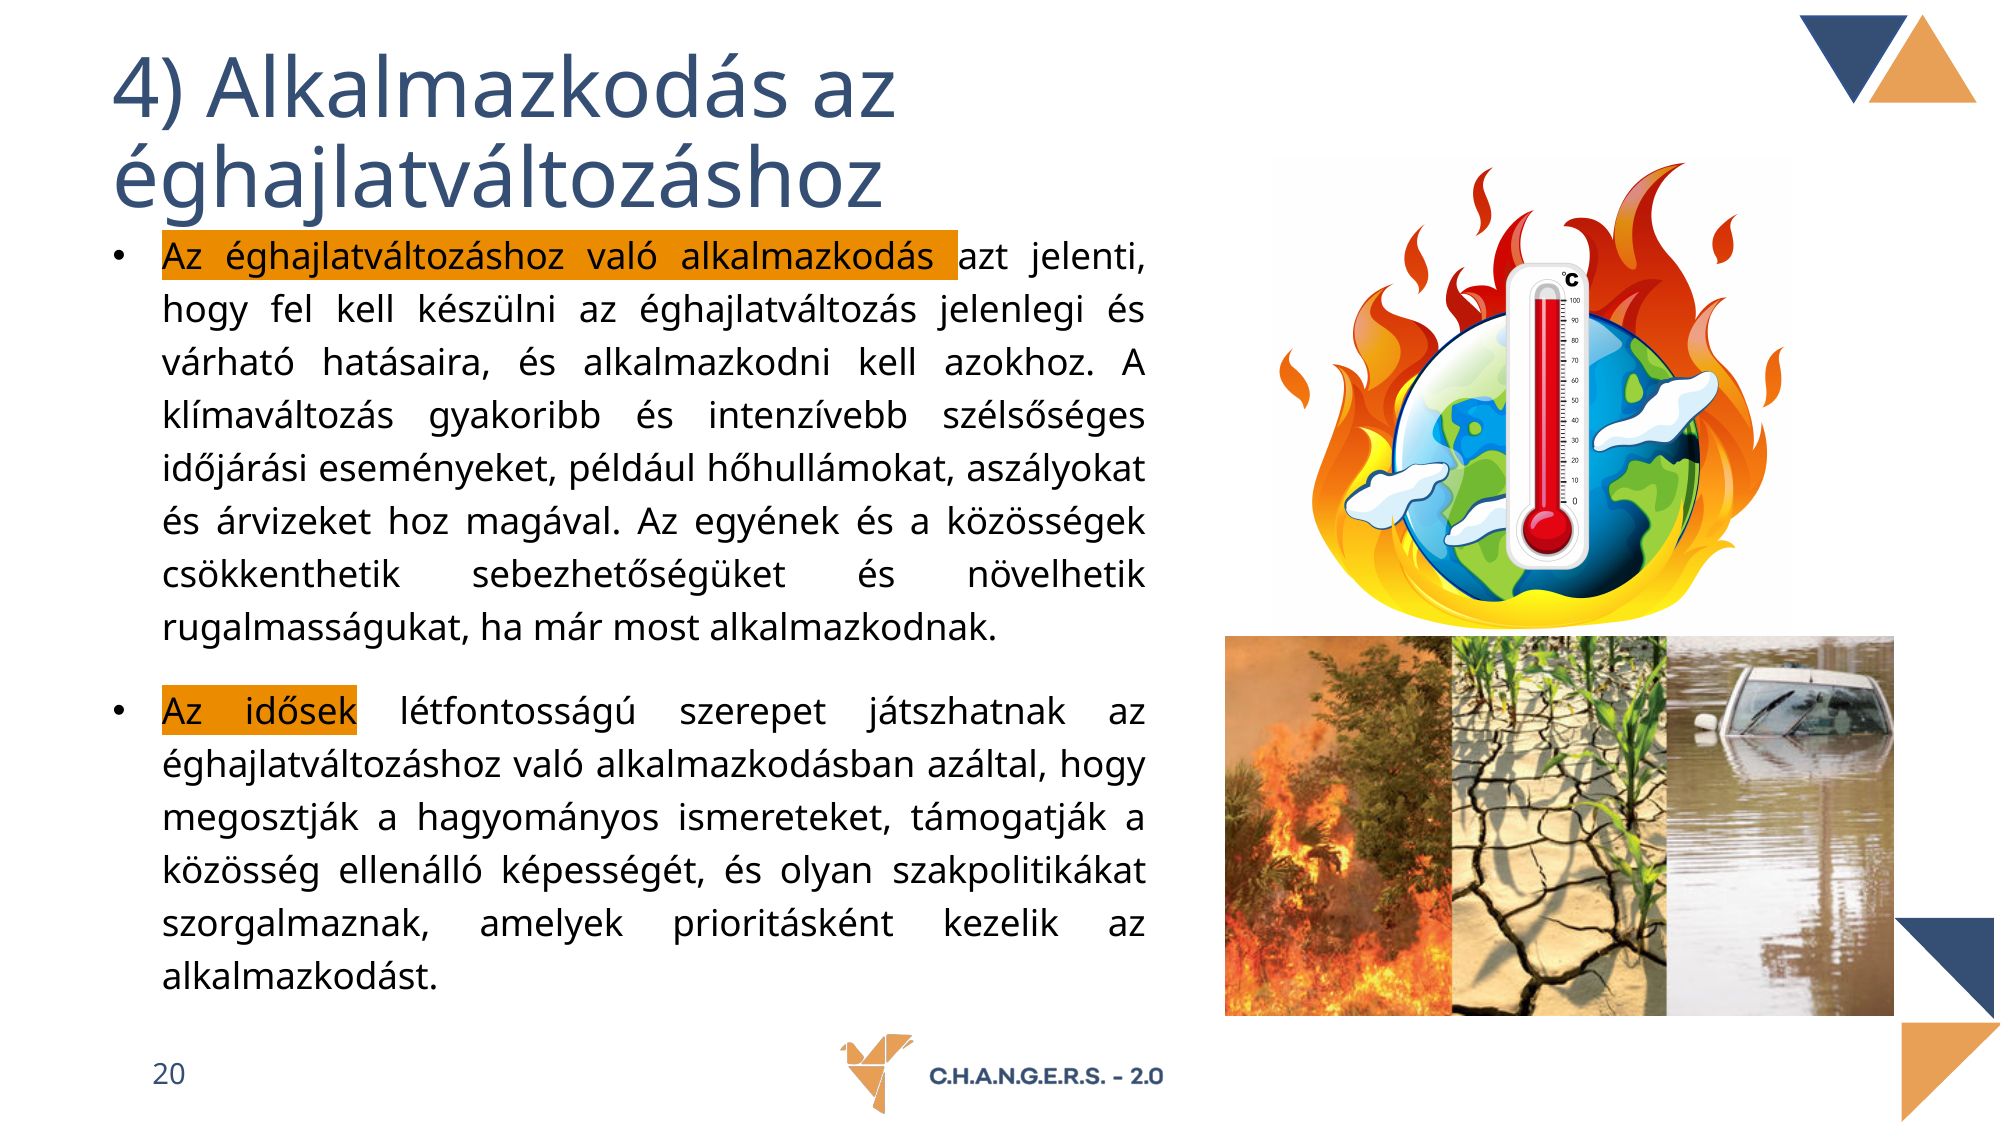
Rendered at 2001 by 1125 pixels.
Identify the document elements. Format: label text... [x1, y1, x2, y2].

list Az éghajlatváltozáshoz való alkalmazkodás azt jelenti, hogy fel kell készülni az éghajlatváltozás jelenlegi és várható hatásaira, és alkalmazkodni kell azokhoz. A klímaváltozás gyakoribb és intenzívebb szélsőséges időjárási eseményeket, például hőhullámokat, aszályokat és árvizeket hoz magával. Az egyének és a közösségek csökkenthetik sebezhetőségüket és növelhetik rugalmasságukat, ha már most alkalmazkodnak. Az idősek létfontosságú szerepet játszhatnak az éghajlatváltozáshoz való alkalmazkodásban azáltal, hogy megosztják a hagyományos ismereteket, támogatják a közösség ellenálló képességét, és olyan szakpolitikákat szorgalmaznak, amelyek prioritásként kezelik az alkalmazkodást. [97, 216, 1162, 1057]
title 4) Alkalmazkodás az éghajlatváltozáshoz [97, 26, 1691, 245]
picture [1224, 155, 1894, 1016]
picture [814, 1024, 1186, 1125]
